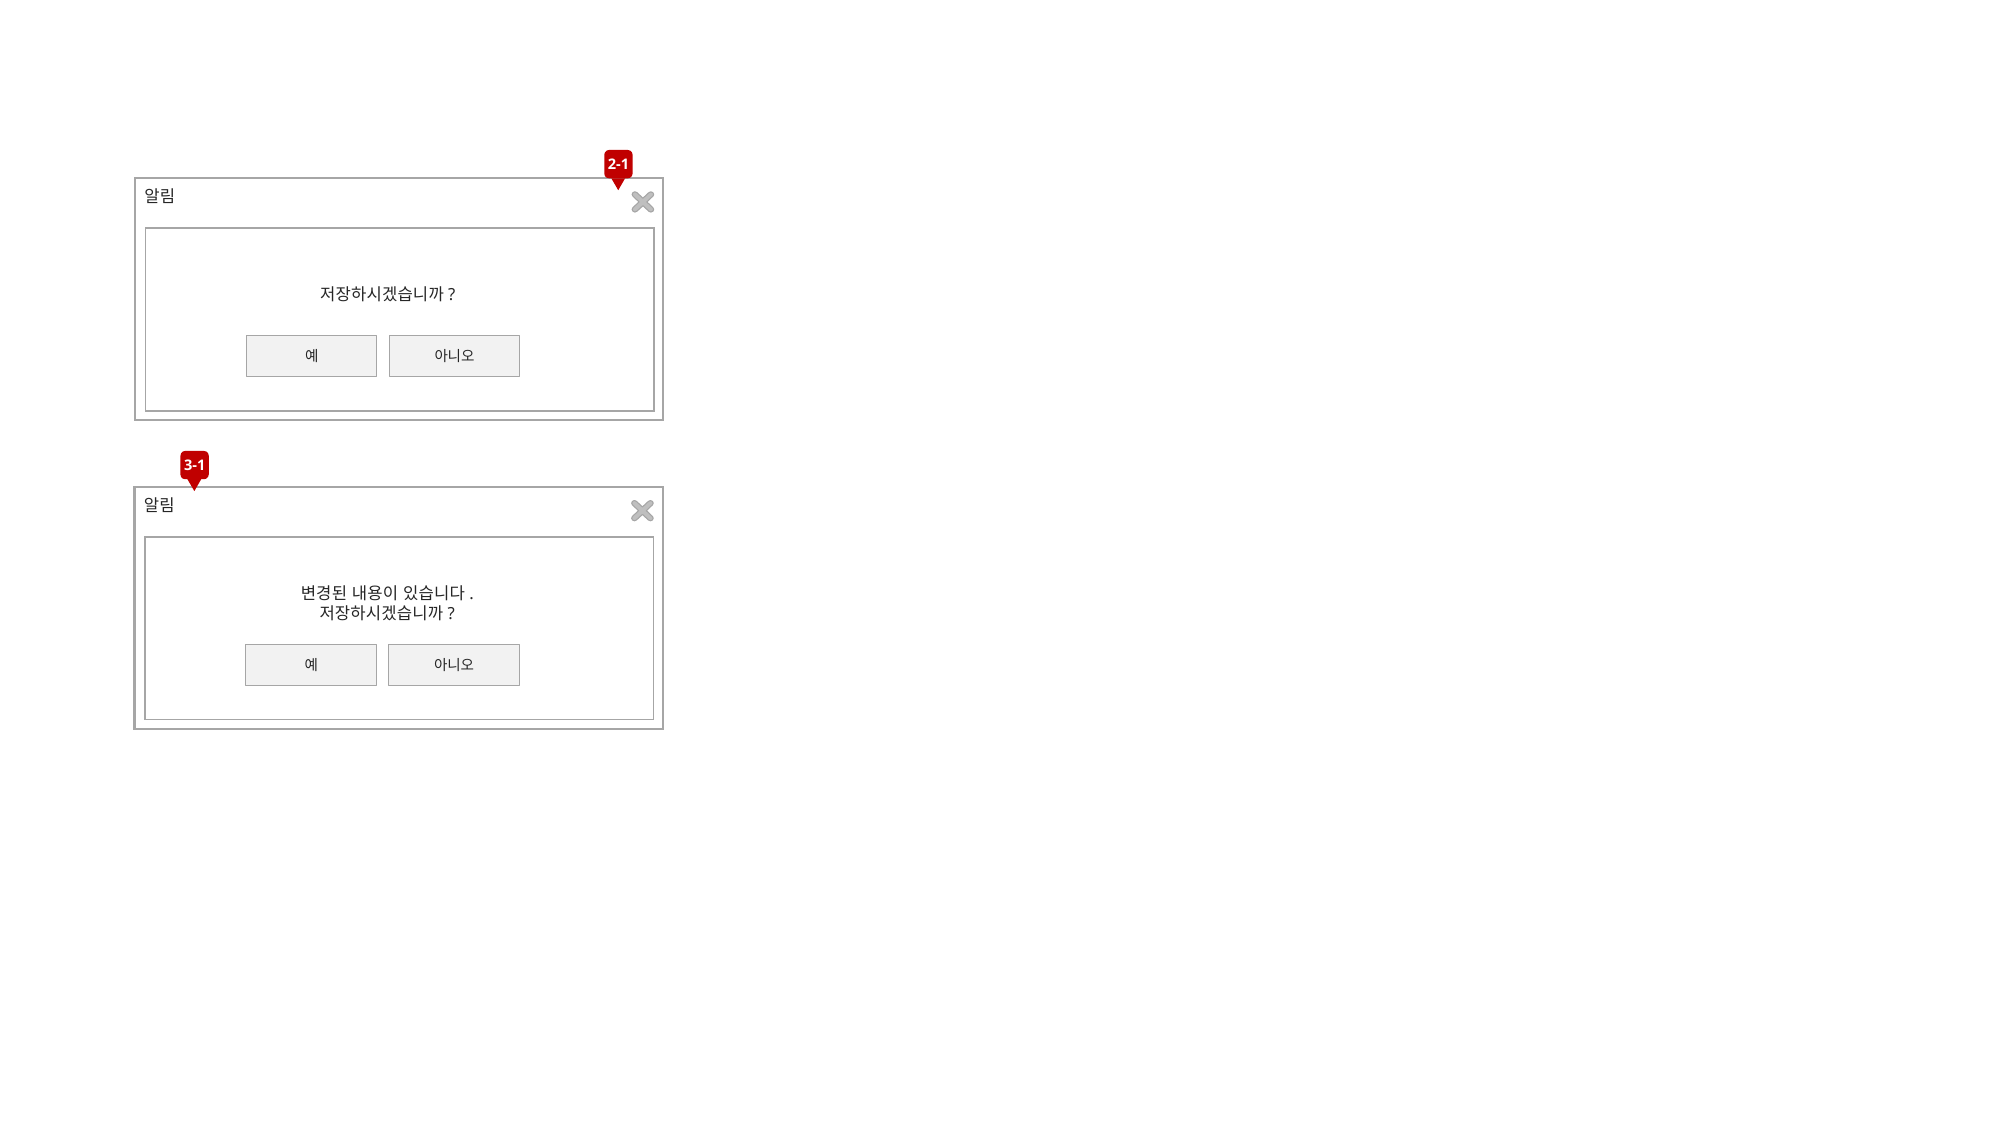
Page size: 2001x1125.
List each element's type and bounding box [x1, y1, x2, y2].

text_box [133, 448, 664, 730]
text_box [134, 147, 664, 421]
